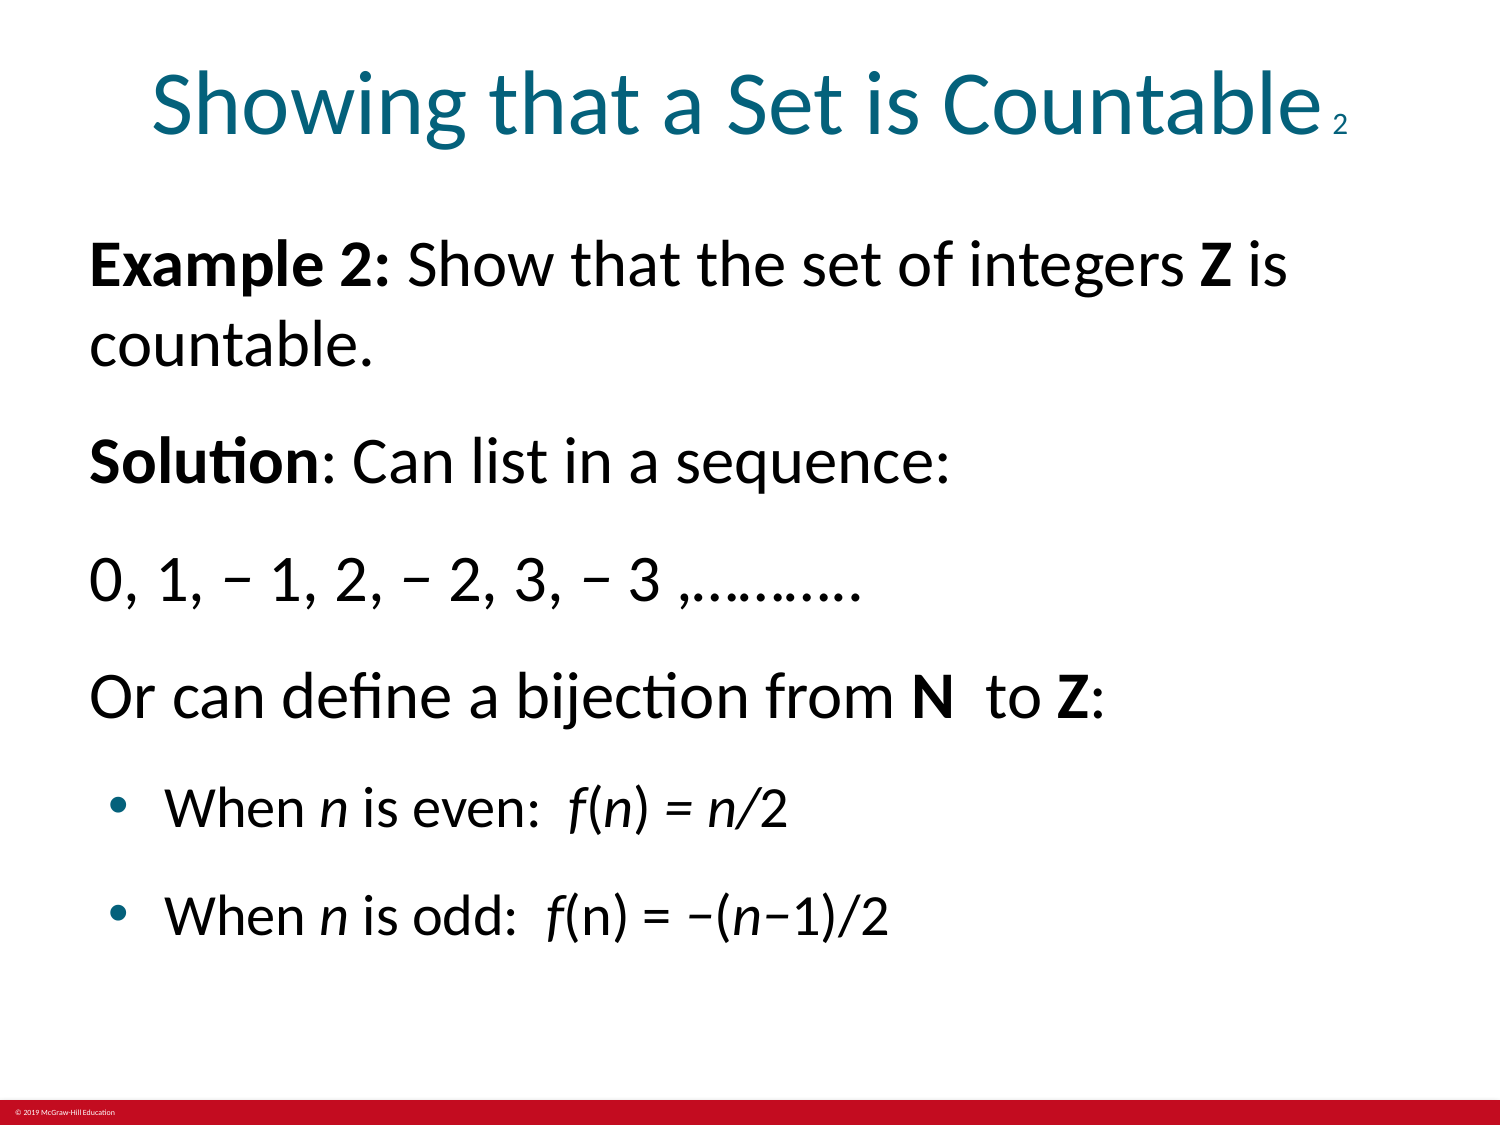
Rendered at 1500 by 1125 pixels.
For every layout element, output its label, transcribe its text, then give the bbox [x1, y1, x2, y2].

list Example 2: Show that the set of integers Z is countable. Solution: Can list in a sequence: 0, 1, − 1, 2, − 2, 3, − 3 ,……….. Or can define a bijection from N to Z: When n is even: f(n) = n/2 When n is odd: f(n) = −(n−1)/2 [75, 212, 1400, 1050]
title Showing that a Set is Countable 2 [0, 0, 1500, 195]
